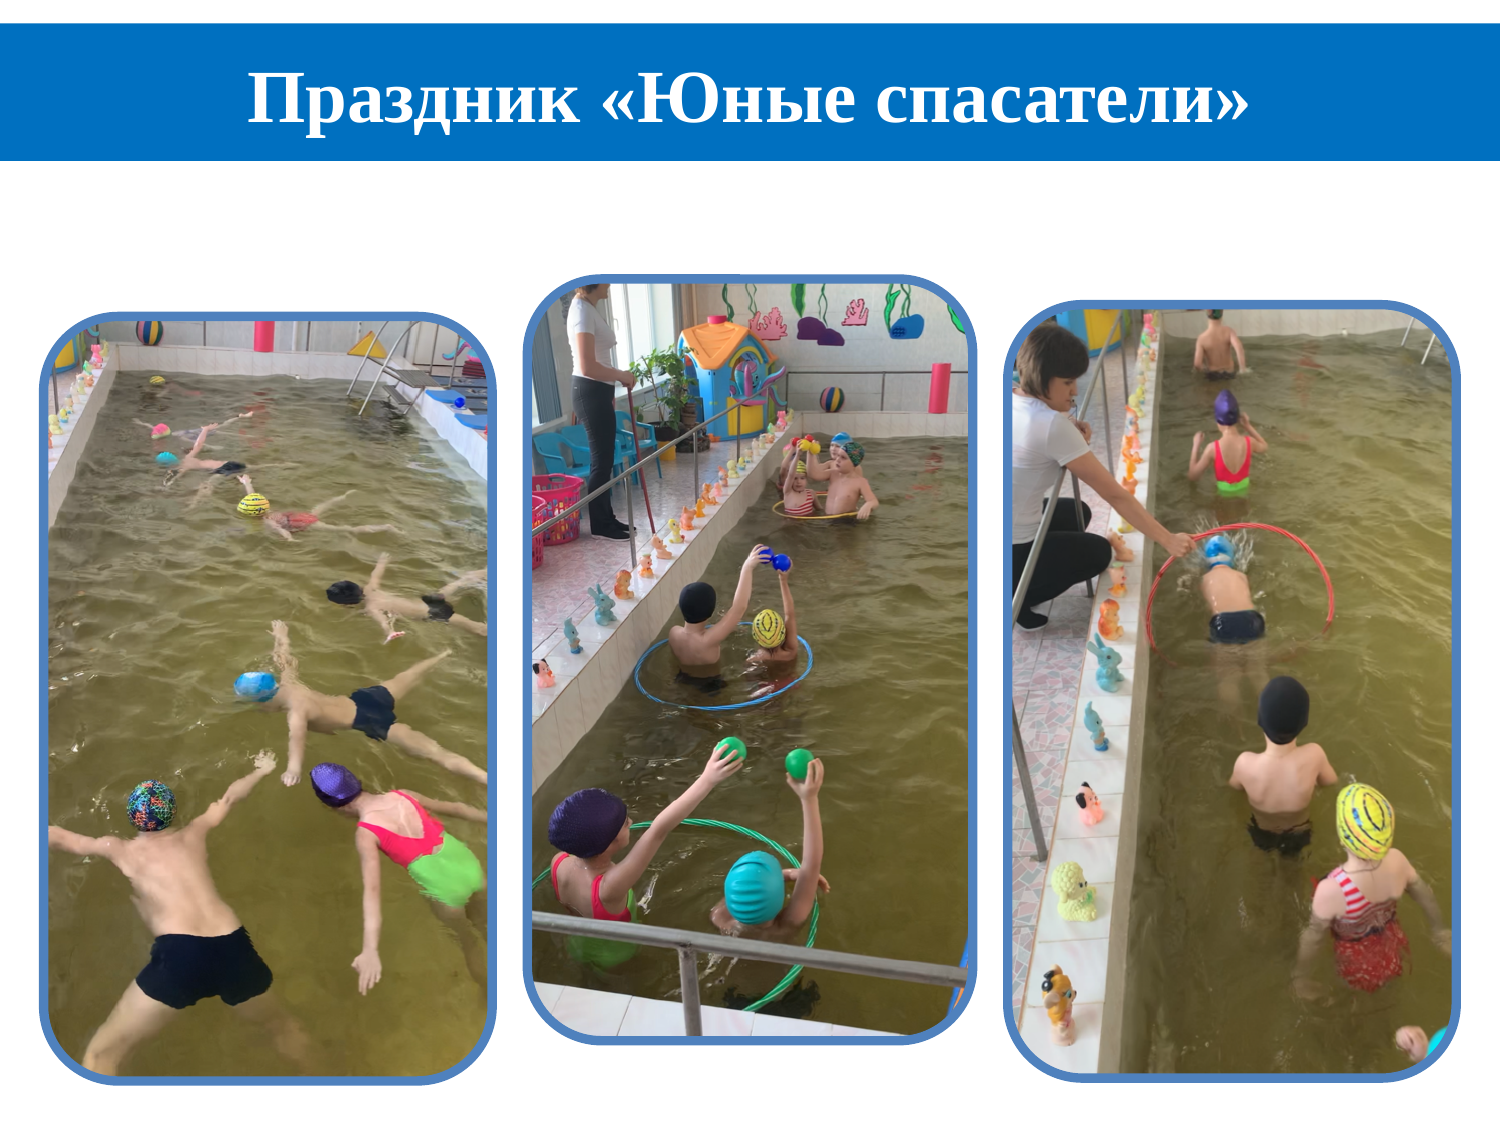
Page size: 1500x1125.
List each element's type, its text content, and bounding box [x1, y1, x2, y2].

title Праздник «Юные спасатели» [0, 23, 1500, 161]
picture [1007, 304, 1457, 1079]
picture [43, 316, 493, 1082]
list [527, 278, 973, 1041]
